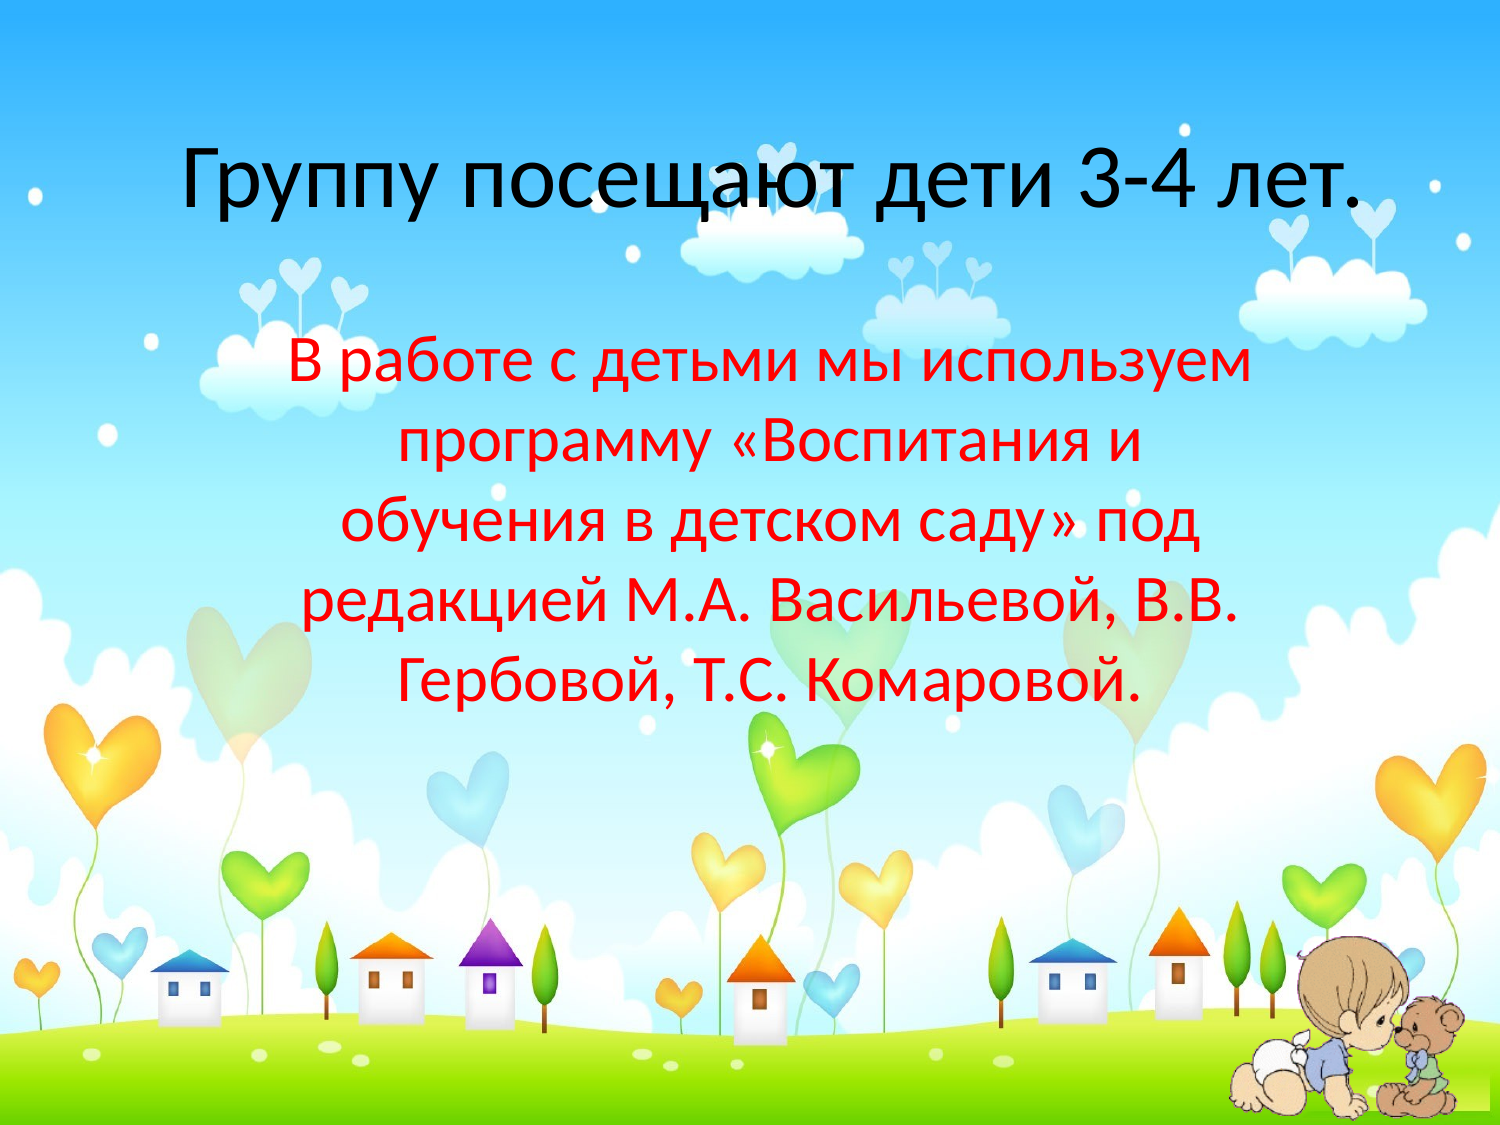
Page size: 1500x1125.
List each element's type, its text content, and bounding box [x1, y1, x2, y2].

text_box В работе с детьми мы используем программу «Воспитания и обучения в детском саду» под редакцией М.А. Васильевой, В.В. Гербовой, Т.С. Комаровой. [242, 307, 1300, 753]
text_box Группу посещают дети 3-4 лет. [141, 11, 1406, 331]
picture [0, 0, 1500, 1125]
